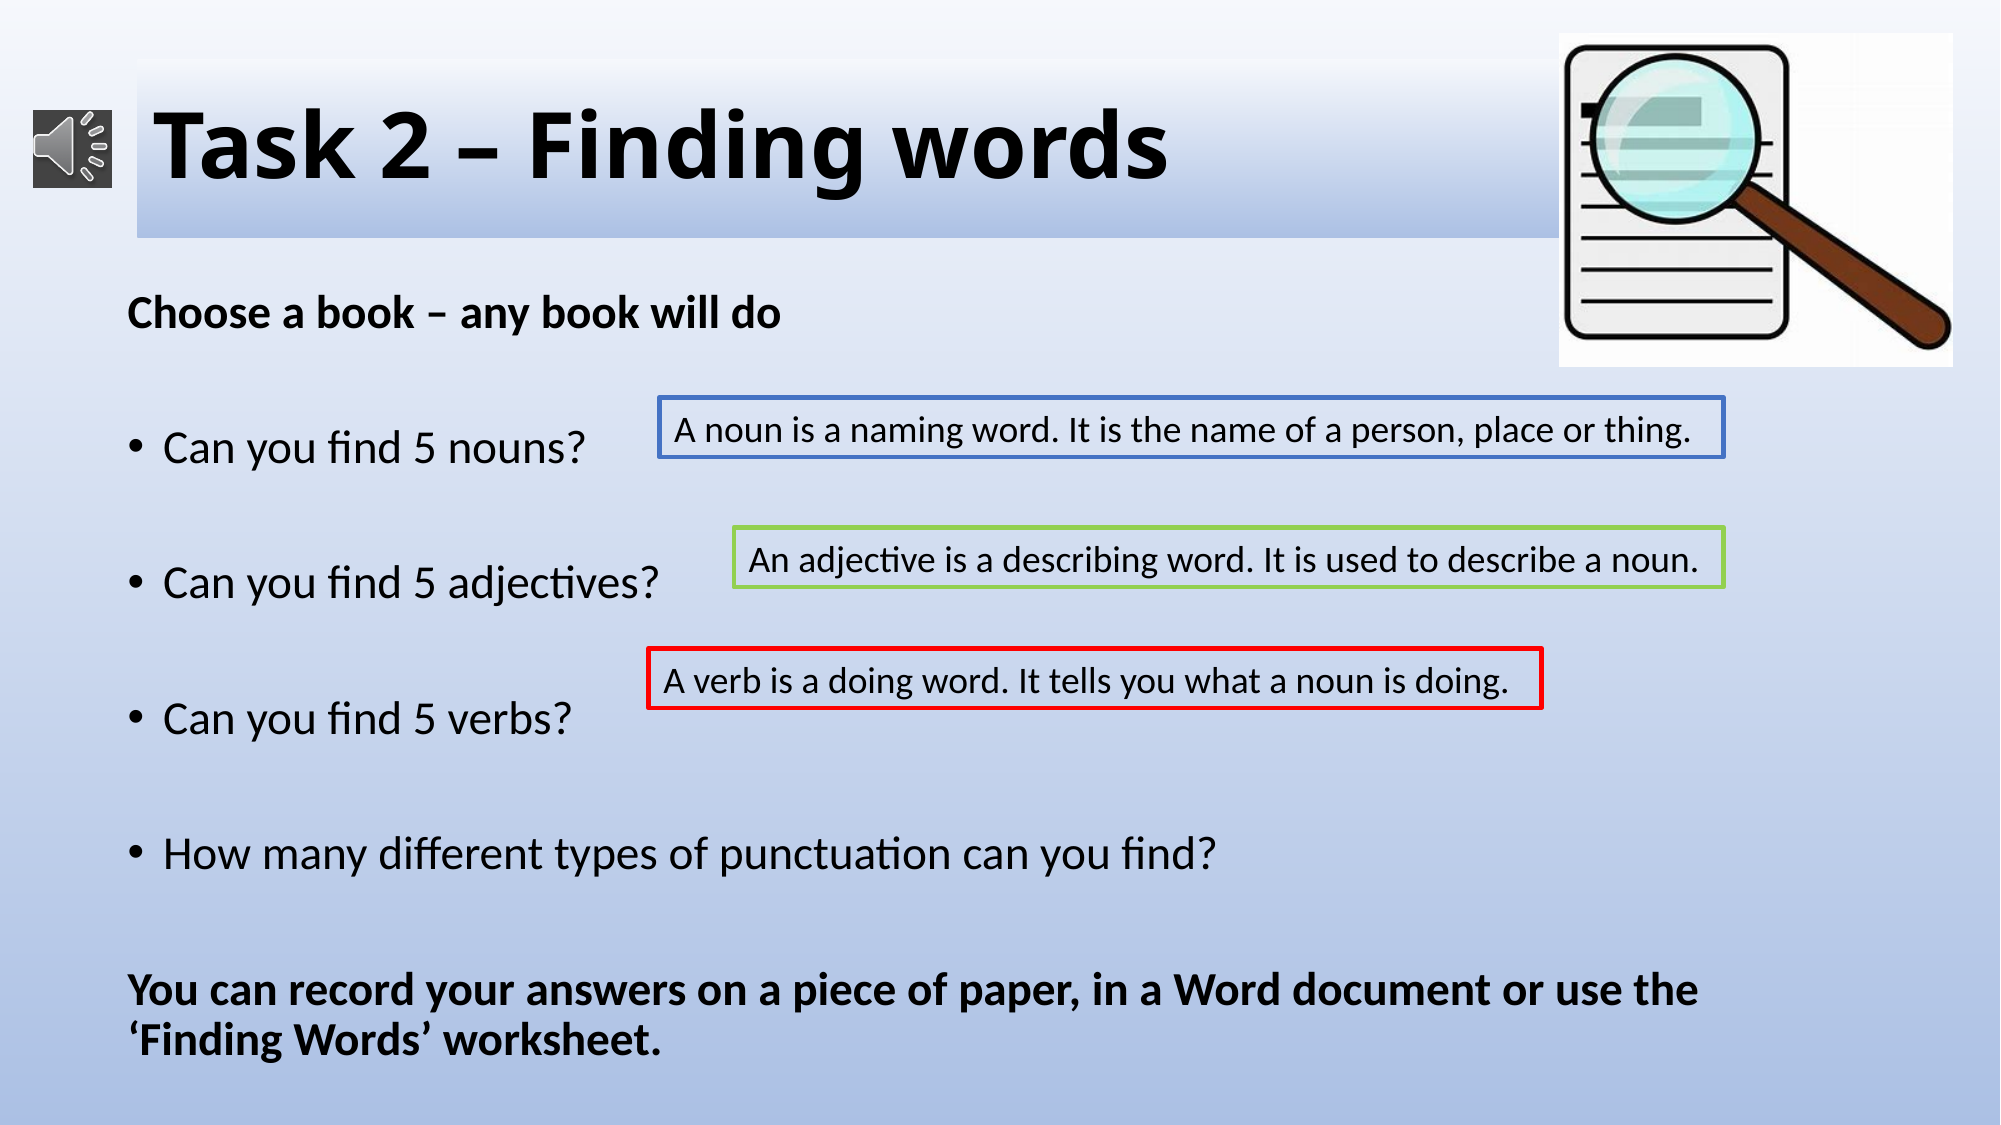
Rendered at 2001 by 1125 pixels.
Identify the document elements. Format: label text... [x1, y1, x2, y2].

title Task 2 – Finding words [137, 59, 1559, 238]
picture [1559, 33, 1953, 367]
text_box [925, 487, 1076, 638]
text_box A verb is a doing word. It tells you what a noun is doing. [648, 648, 1542, 708]
text_box An adjective is a describing word. It is used to describe a noun. [1076, 527, 1724, 588]
text_box An adjective is a describing word. It is used to describe a noun. [733, 527, 925, 588]
list Choose a book – any book will do Can you find 5 nouns? Can you find 5 adjectives? Can you find 5 verbs? How many different types of punctuation can you find? You can record your answers on a piece of paper, in a Word document or use the ‘Finding Words’ worksheet. [112, 280, 1863, 1081]
text_box A noun is a naming word. It is the name of a person, place or thing. [659, 397, 1724, 458]
picture [32, 108, 113, 189]
